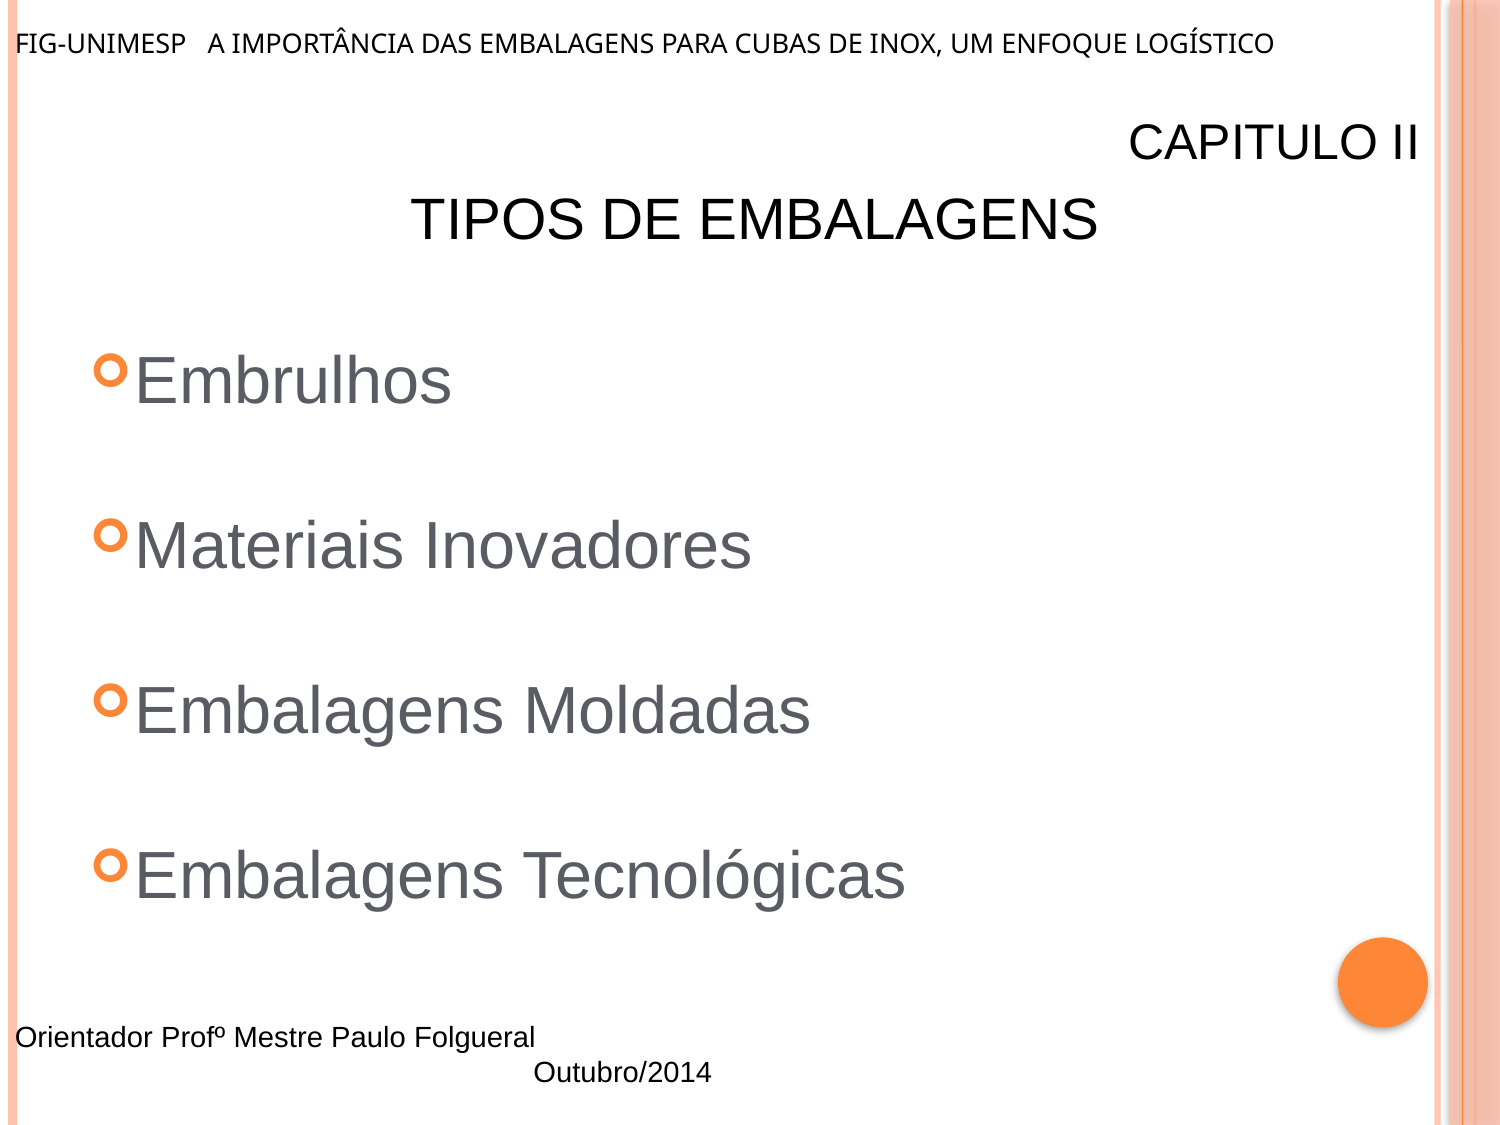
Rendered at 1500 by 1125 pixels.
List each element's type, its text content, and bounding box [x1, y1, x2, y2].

list CAPITULO II TIPOS DE EMBALAGENS Embrulhos Materiais Inovadores Embalagens Moldadas Embalagens Tecnológicas [75, 101, 1436, 1062]
title FIG-UNIMESP A IMPORTÂNCIA DAS EMBALAGENS PARA CUBAS DE INOX, UM ENFOQUE LOGÍSTICO [0, 0, 1500, 67]
text_box Orientador Profº Mestre Paulo Folgueral Outubro/2014 [0, 1011, 750, 1125]
